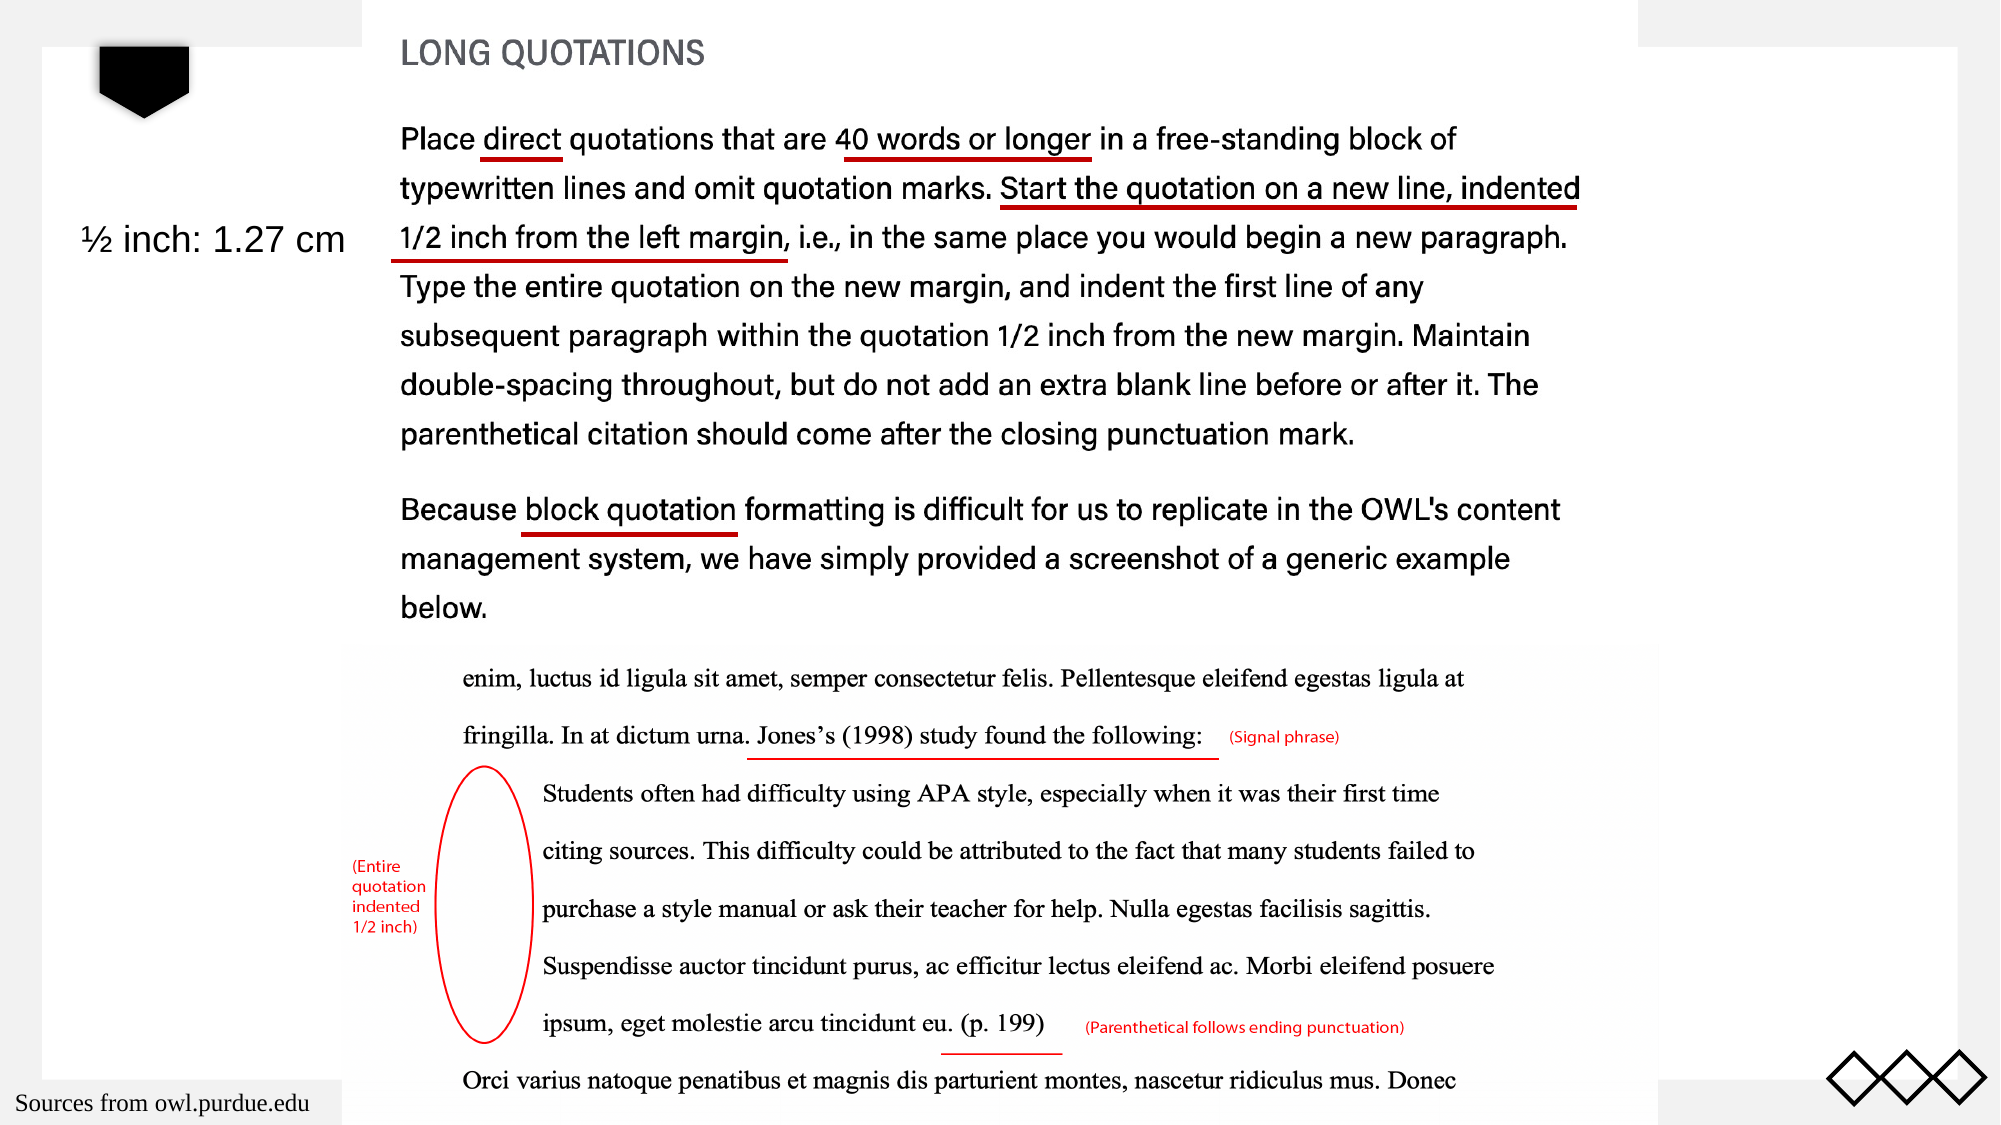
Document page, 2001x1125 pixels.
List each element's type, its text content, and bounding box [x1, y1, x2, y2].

text_box Sources from owl.purdue.edu [0, 1079, 330, 1125]
text_box ½ inch: 1.27 cm [66, 207, 361, 268]
picture [341, 0, 1659, 1125]
